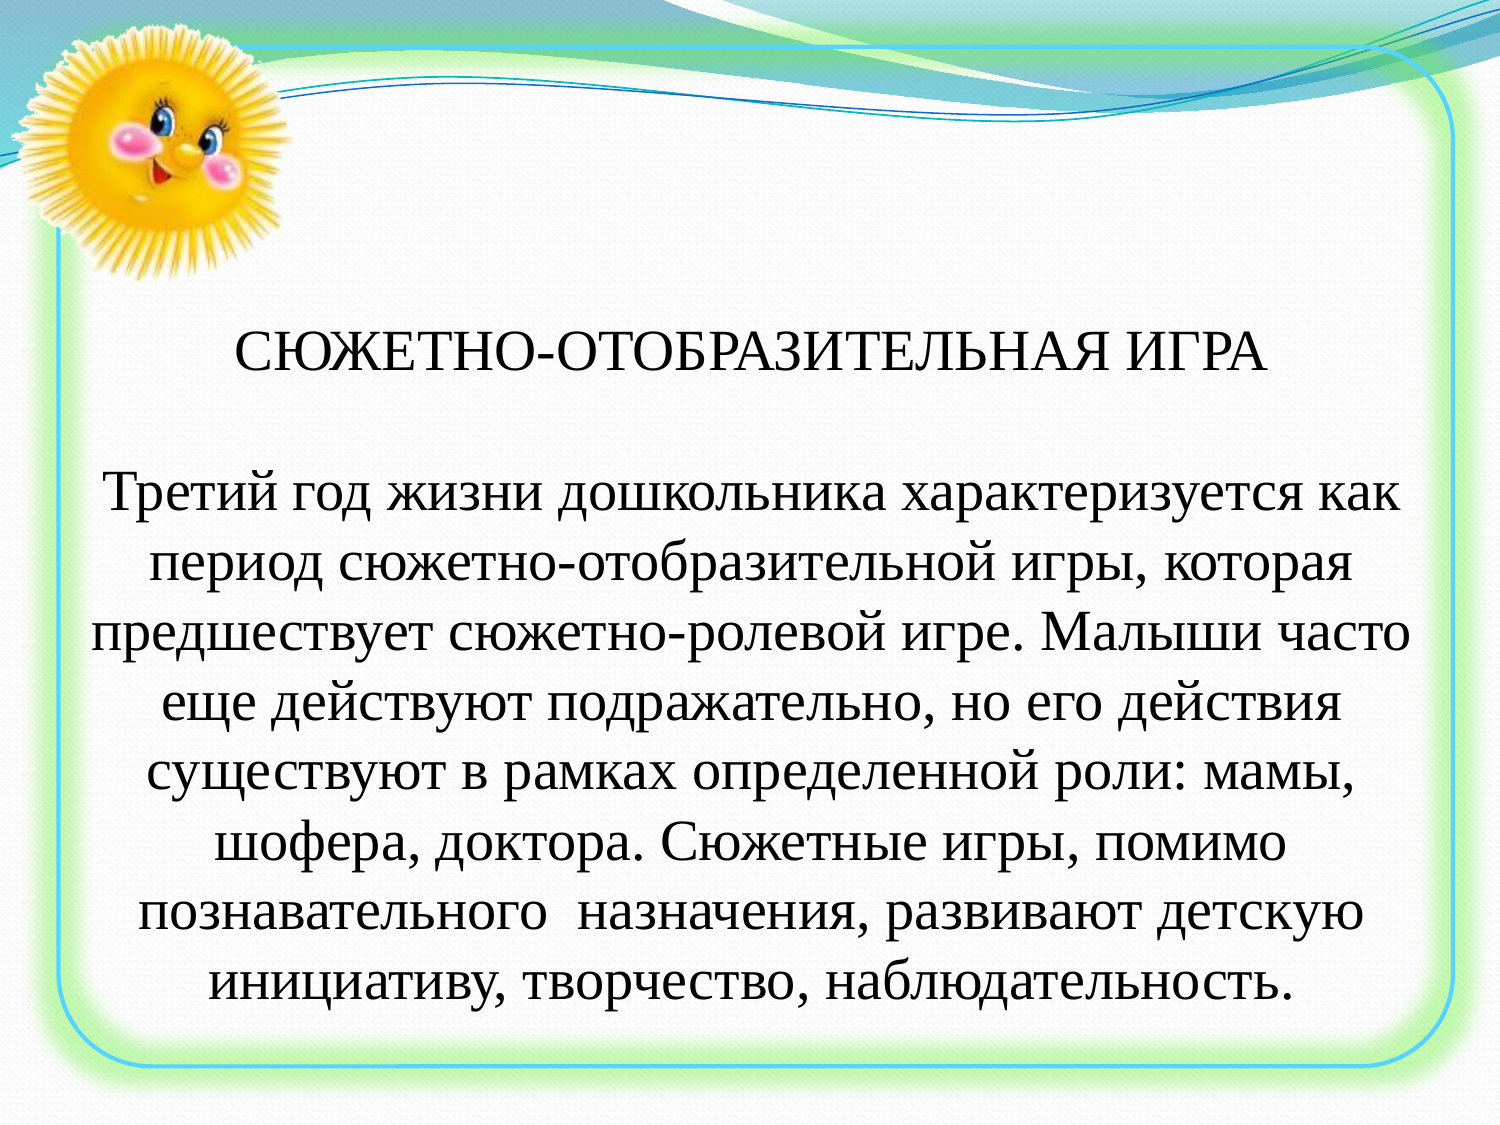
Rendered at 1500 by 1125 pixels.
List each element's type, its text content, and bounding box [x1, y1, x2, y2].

title Сюжетно-отобразительная игра Третий год жизни дошкольника характеризуется как период сюжетно-отобразительной игры, которая предшествует сюжетно-ролевой игре. Малыши часто еще действуют подражательно, но его действия существуют в рамках определенной роли: мамы, шофера, доктора. Сюжетные игры, помимо познавательного назначения, развивают детскую инициативу, творчество, наблюдательность. [76, 149, 1427, 1012]
picture [11, 11, 340, 340]
